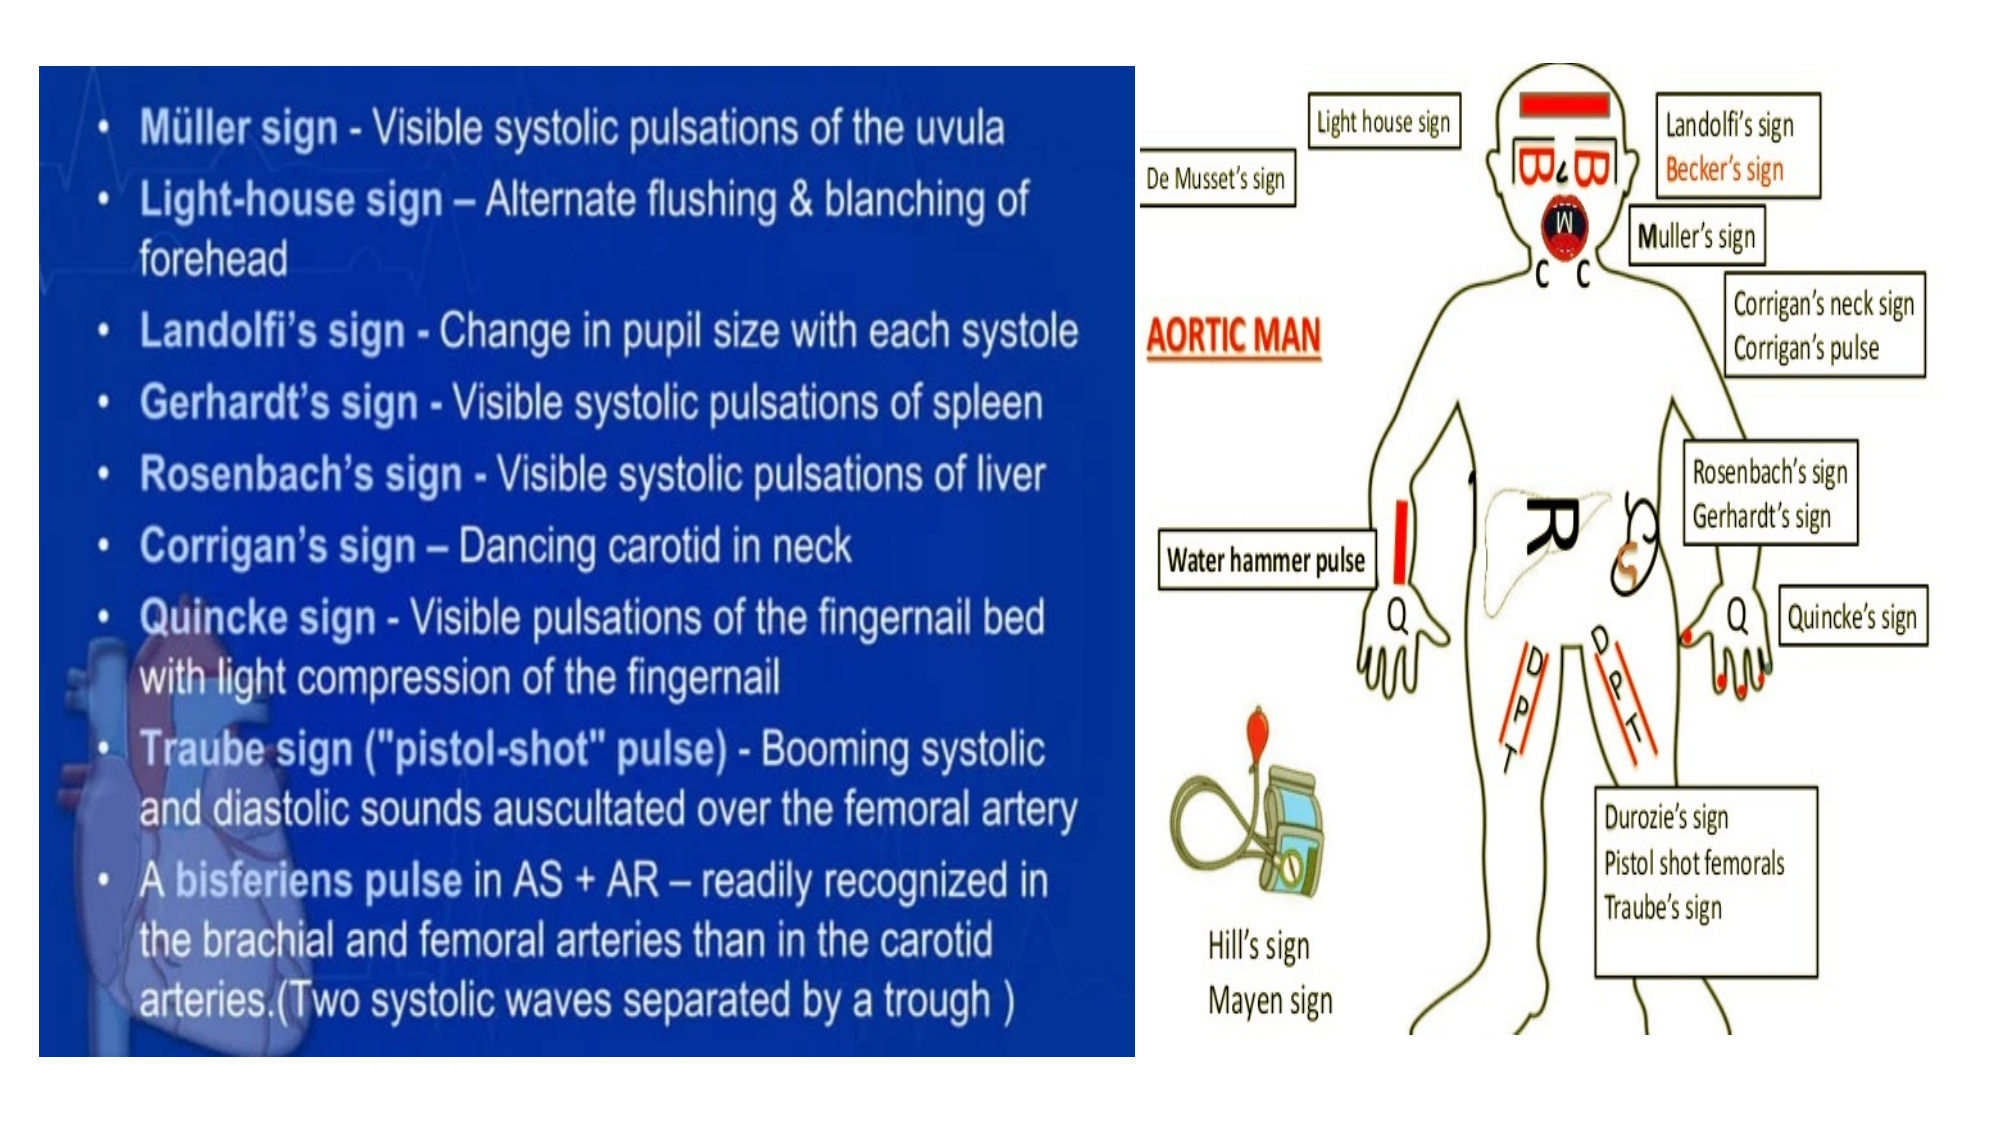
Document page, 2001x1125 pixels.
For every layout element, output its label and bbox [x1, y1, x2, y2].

picture [1140, 63, 1957, 1036]
list [39, 66, 1135, 1057]
